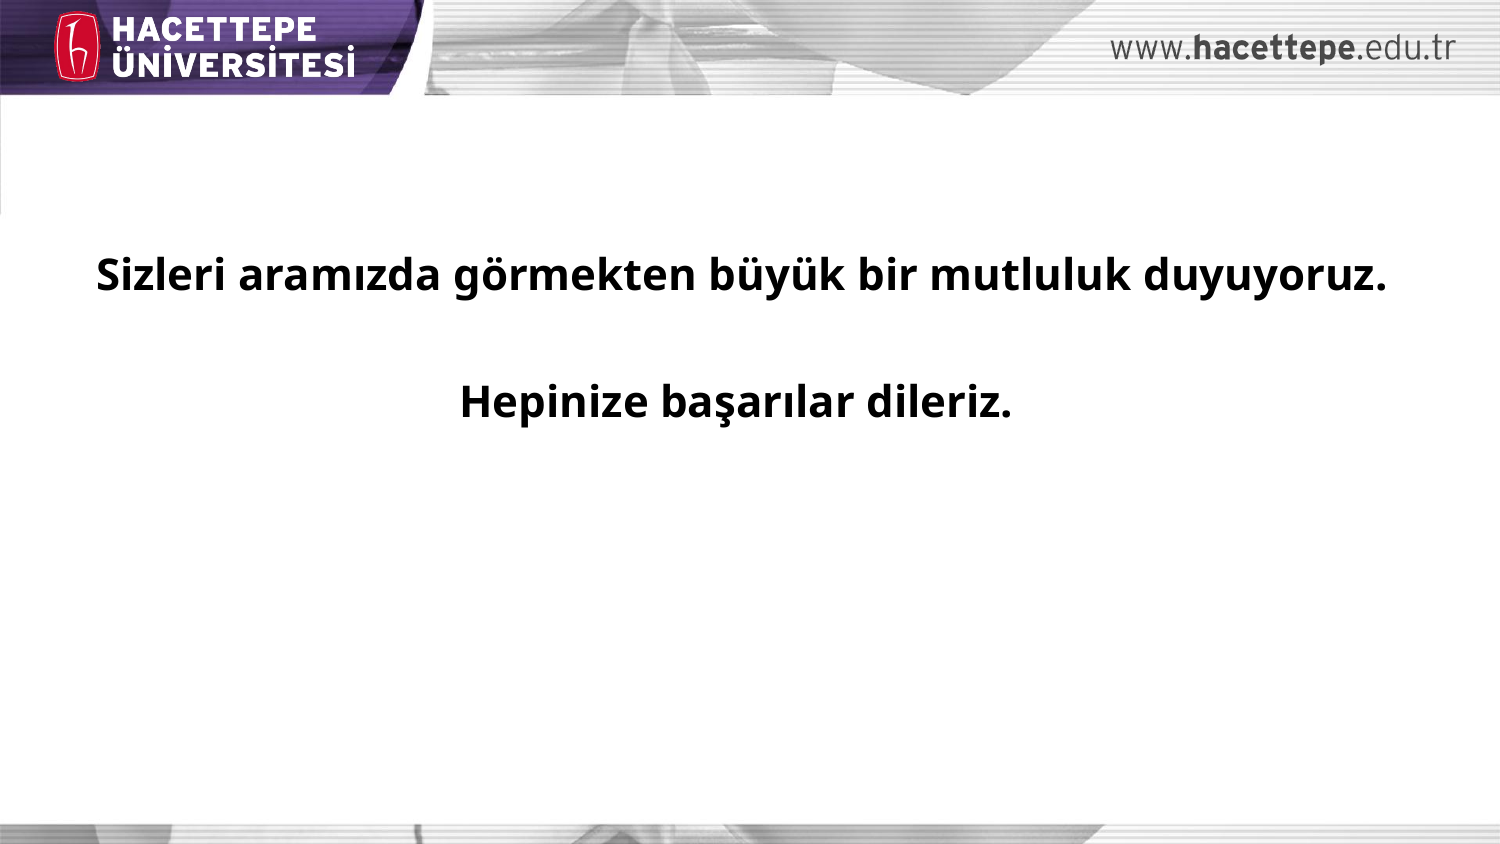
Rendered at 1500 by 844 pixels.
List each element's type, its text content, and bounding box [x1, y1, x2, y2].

picture [0, 0, 1500, 844]
list Sizleri aramızda görmekten büyük bir mutluluk duyuyoruz. Hepinize başarılar dileriz. [54, 246, 1431, 558]
